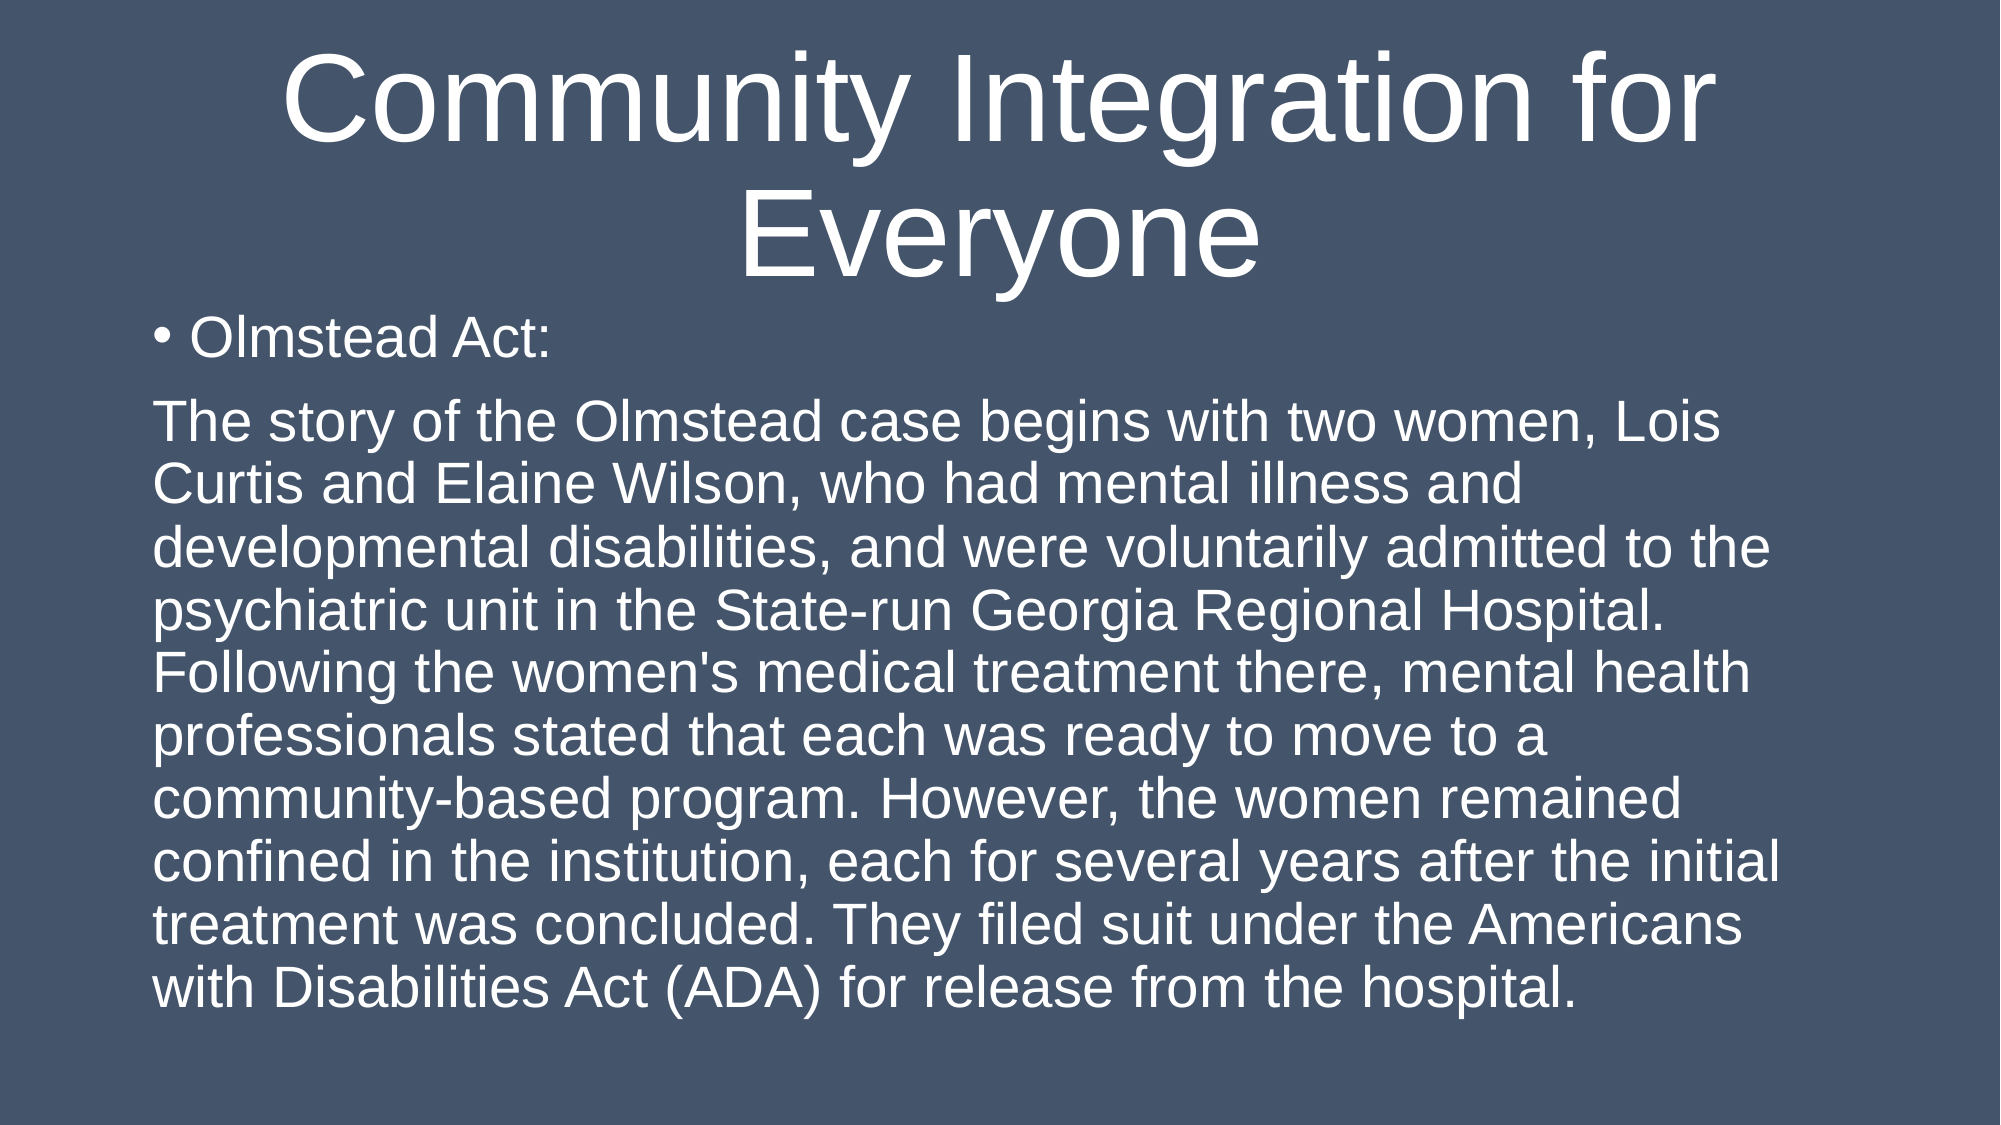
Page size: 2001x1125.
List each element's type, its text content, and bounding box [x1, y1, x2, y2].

title Community Integration for Everyone [137, 59, 1863, 278]
list Olmstead Act: The story of the Olmstead case begins with two women, Lois Curtis and Elaine Wilson, who had mental illness and developmental disabilities, and were voluntarily admitted to the psychiatric unit in the State-run Georgia Regional Hospital. Following the women's medical treatment there, mental health professionals stated that each was ready to move to a community-based program. However, the women remained confined in the institution, each for several years after the initial treatment was concluded. They filed suit under the Americans with Disabilities Act (ADA) for release from the hospital. [137, 299, 1863, 1014]
